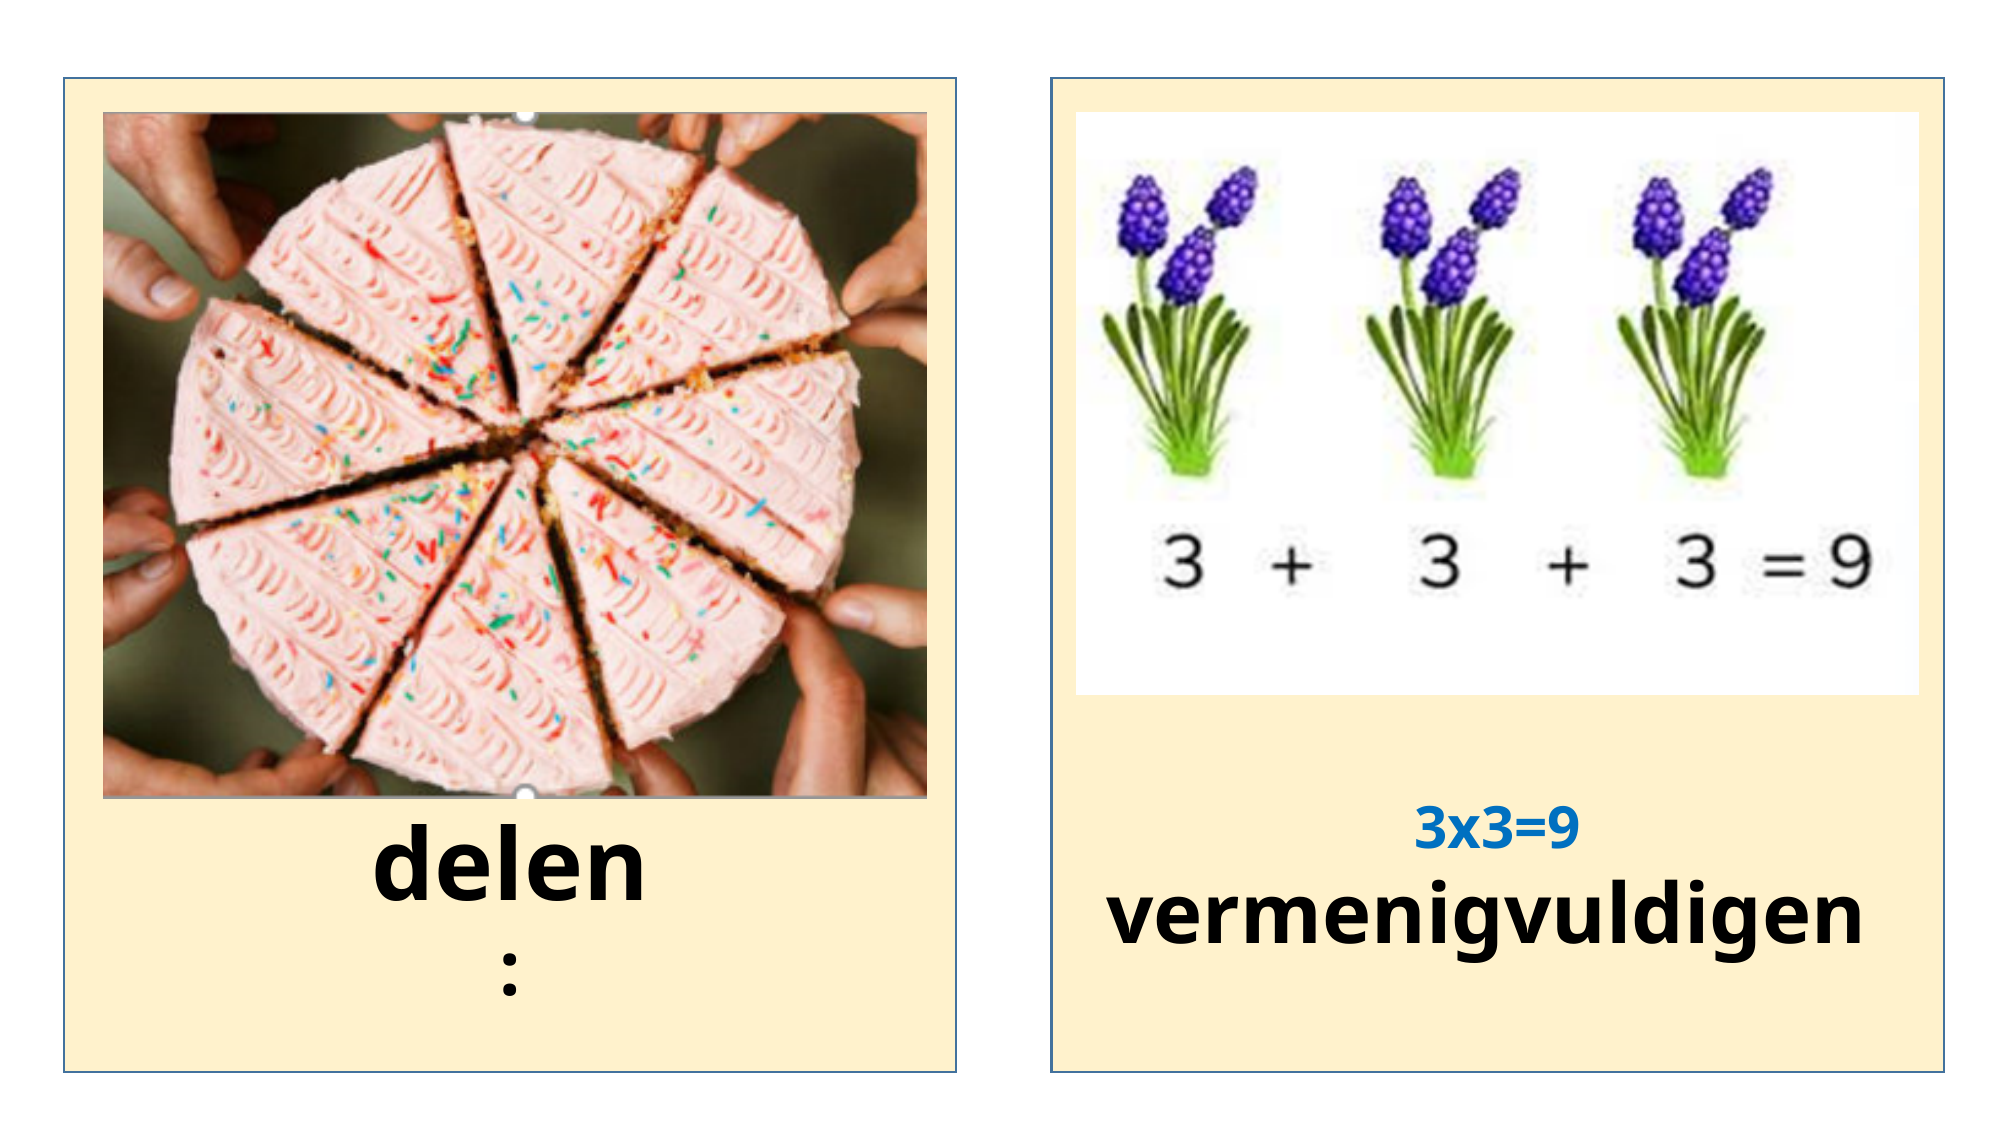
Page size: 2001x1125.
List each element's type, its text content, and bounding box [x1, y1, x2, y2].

text_box delen : [63, 77, 957, 1073]
picture [103, 112, 927, 799]
picture [1076, 112, 1919, 695]
text_box 3x3=9 vermenigvuldigen [1050, 77, 1945, 1073]
